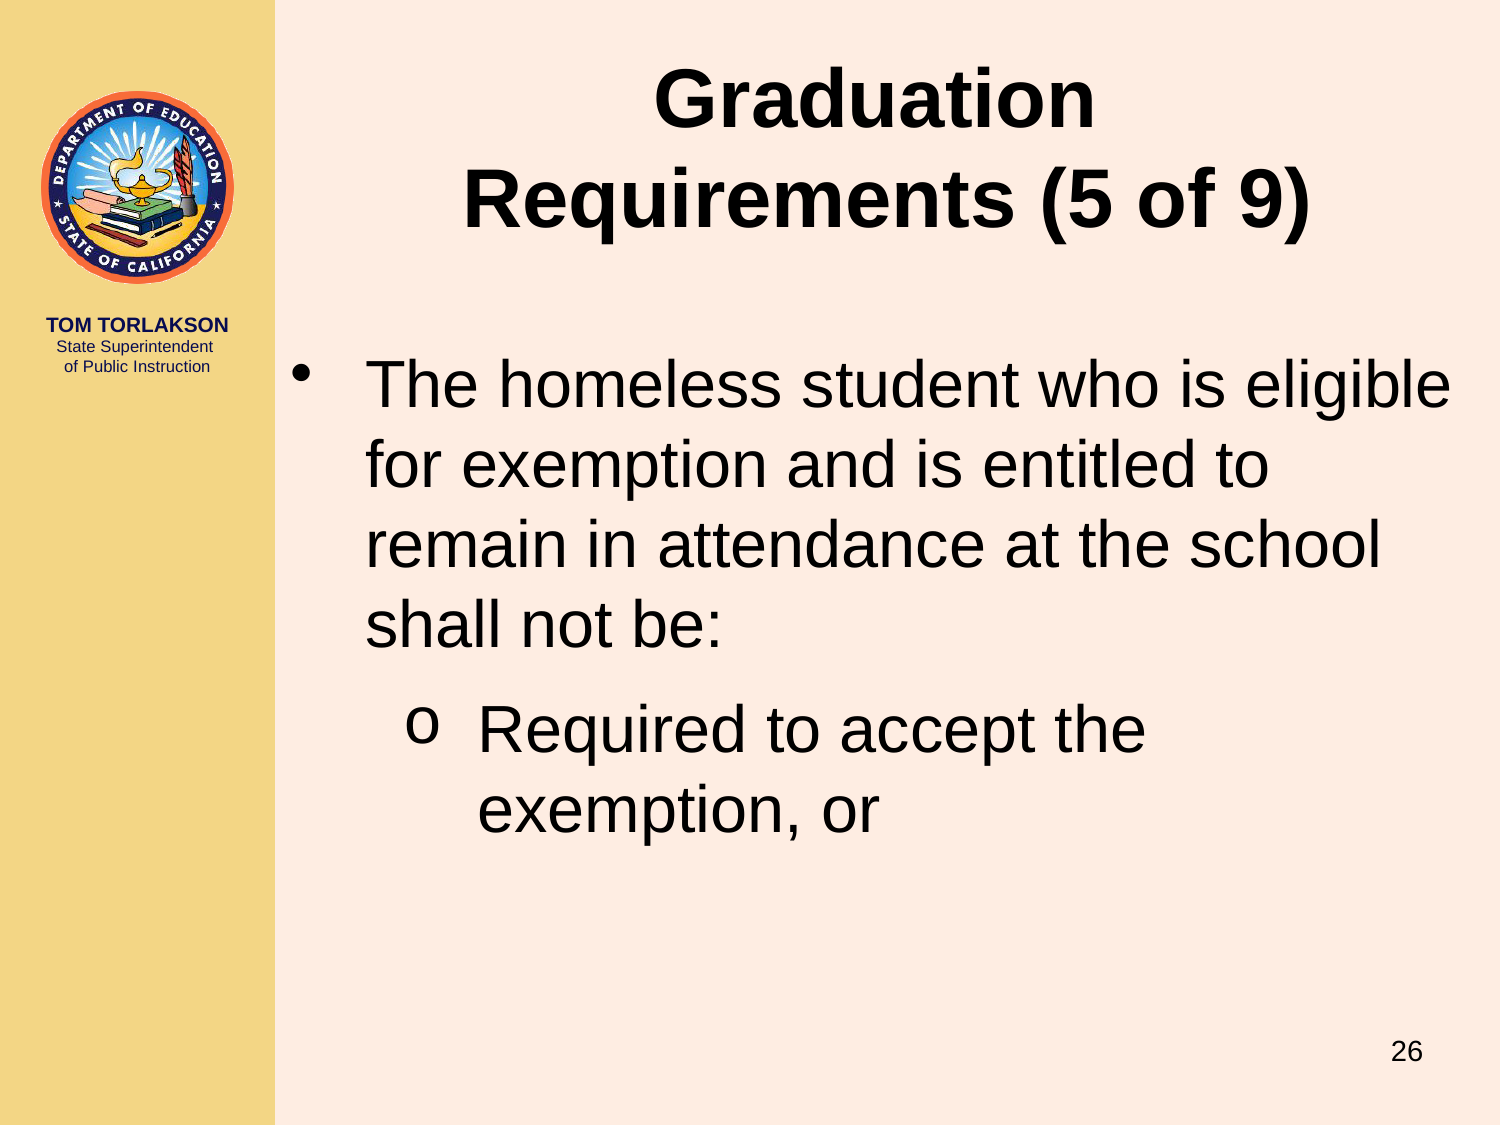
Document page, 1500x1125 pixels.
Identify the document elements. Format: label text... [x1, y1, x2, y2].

title Graduation Requirements (5 of 9) [275, 50, 1500, 238]
list The homeless student who is eligible for exemption and is entitled to remain in attendance at the school shall not be: Required to accept the exemption, or [275, 333, 1500, 875]
slide_number 26 [1163, 1025, 1439, 1100]
picture [24, 74, 250, 300]
